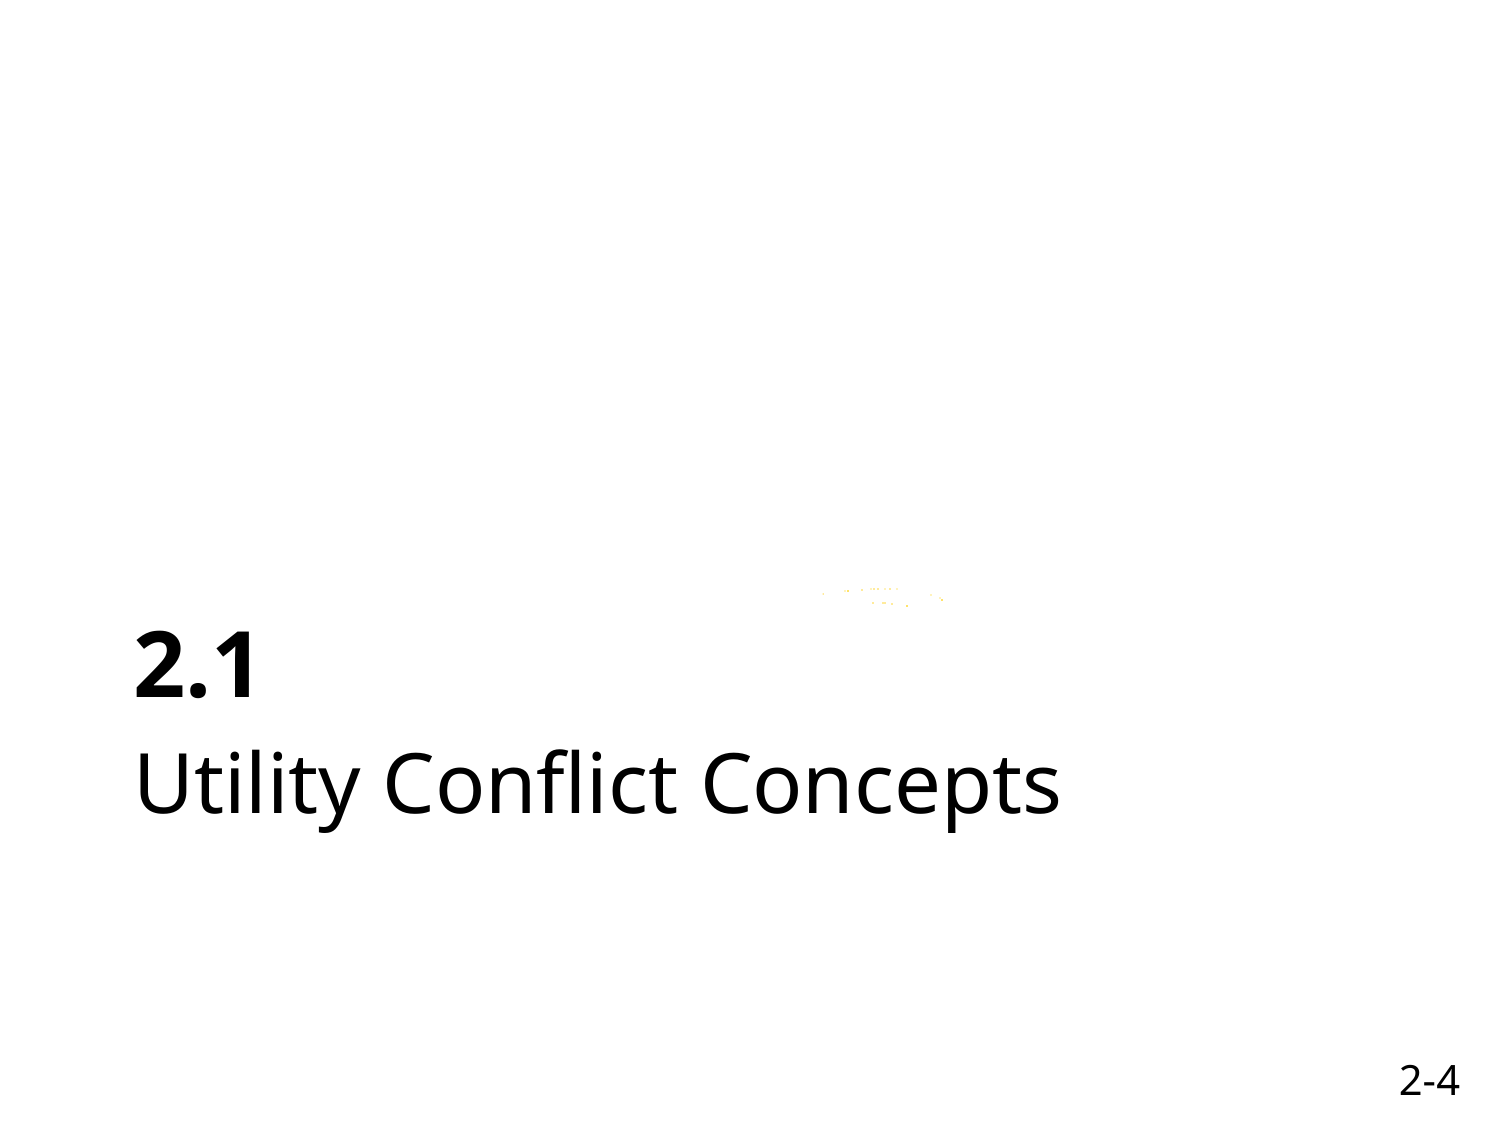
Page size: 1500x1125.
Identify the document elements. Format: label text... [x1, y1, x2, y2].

list 2.1 [118, 476, 1394, 723]
title Utility Conflict Concepts [118, 723, 1394, 947]
